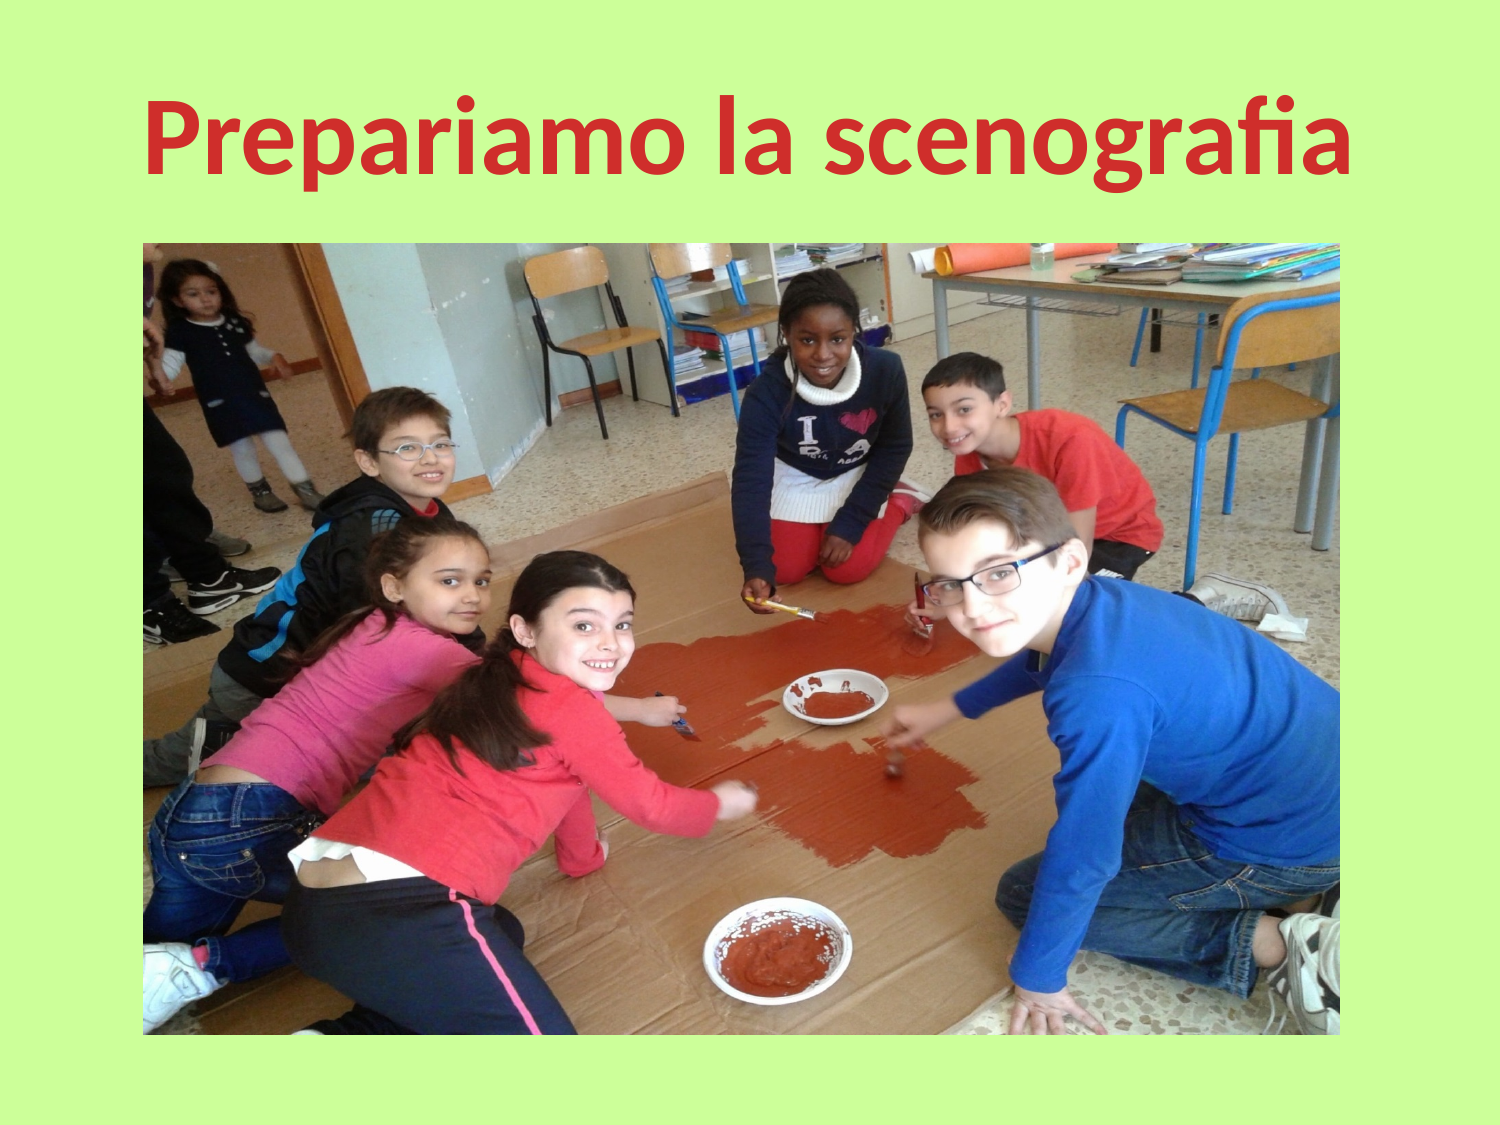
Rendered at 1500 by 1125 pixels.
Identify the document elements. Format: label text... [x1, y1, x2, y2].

picture [143, 243, 1340, 1036]
text_box Prepariamo la scenografia [127, 54, 1372, 205]
